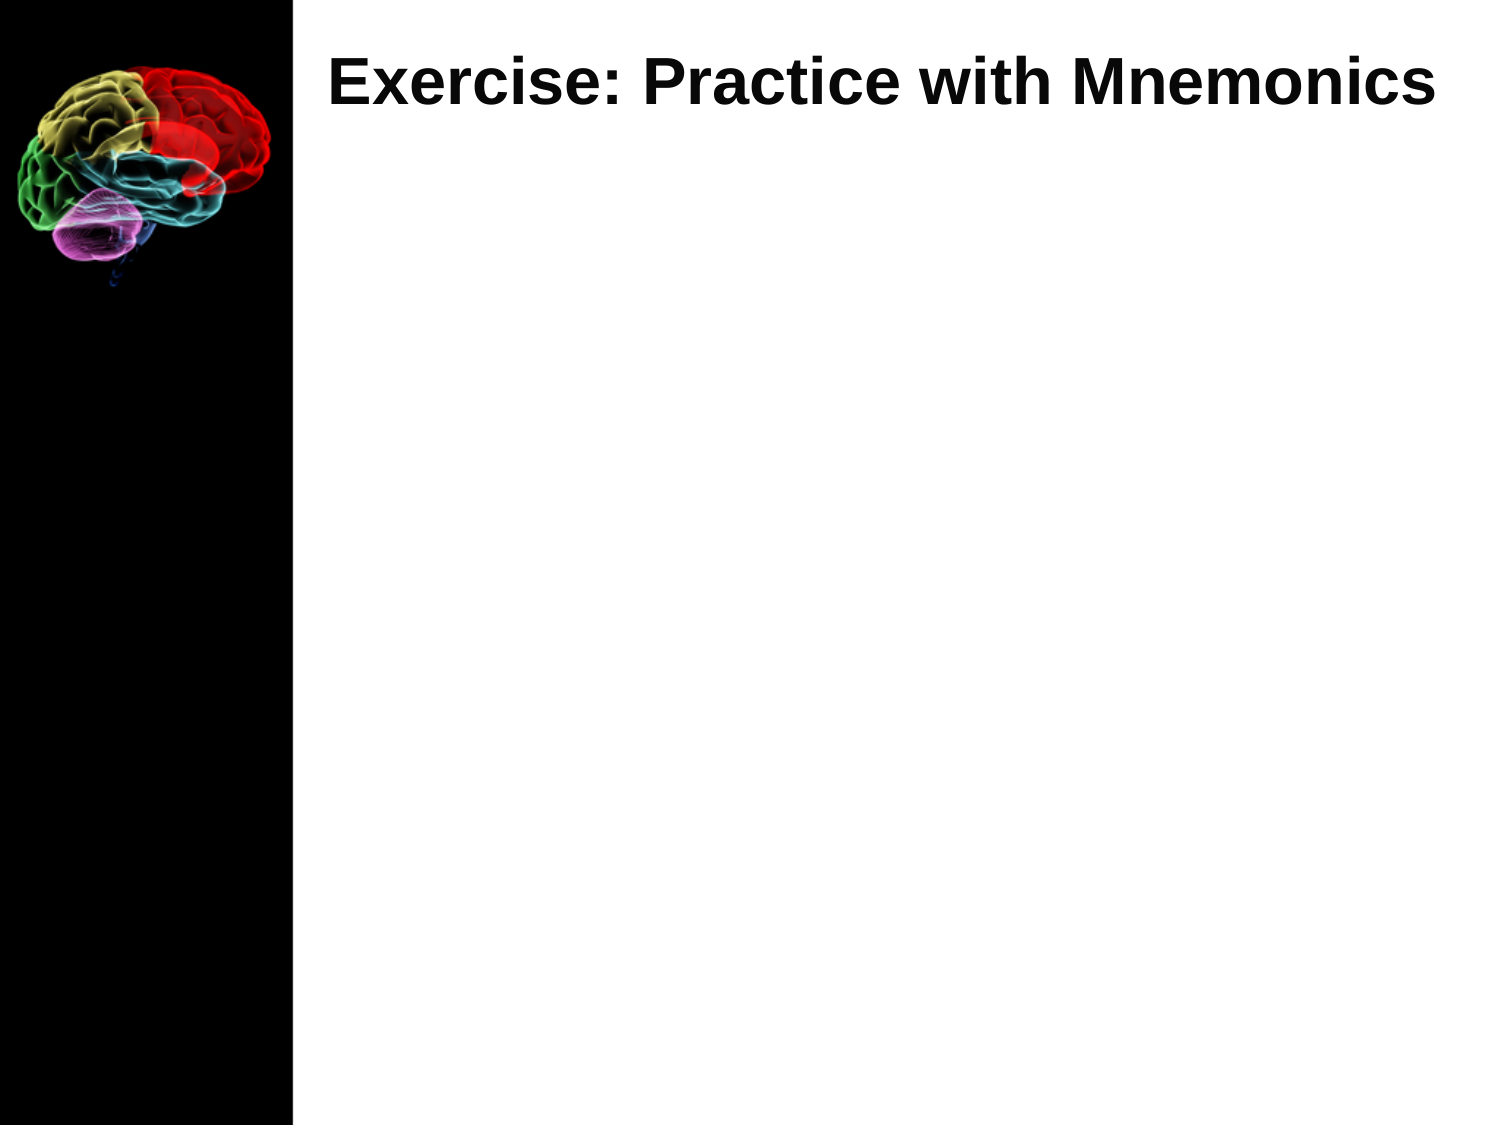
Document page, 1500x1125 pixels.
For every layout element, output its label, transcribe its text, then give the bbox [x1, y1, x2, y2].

picture [0, 0, 1500, 1125]
title Exercise: Practice with Mnemonics [312, 18, 1471, 138]
